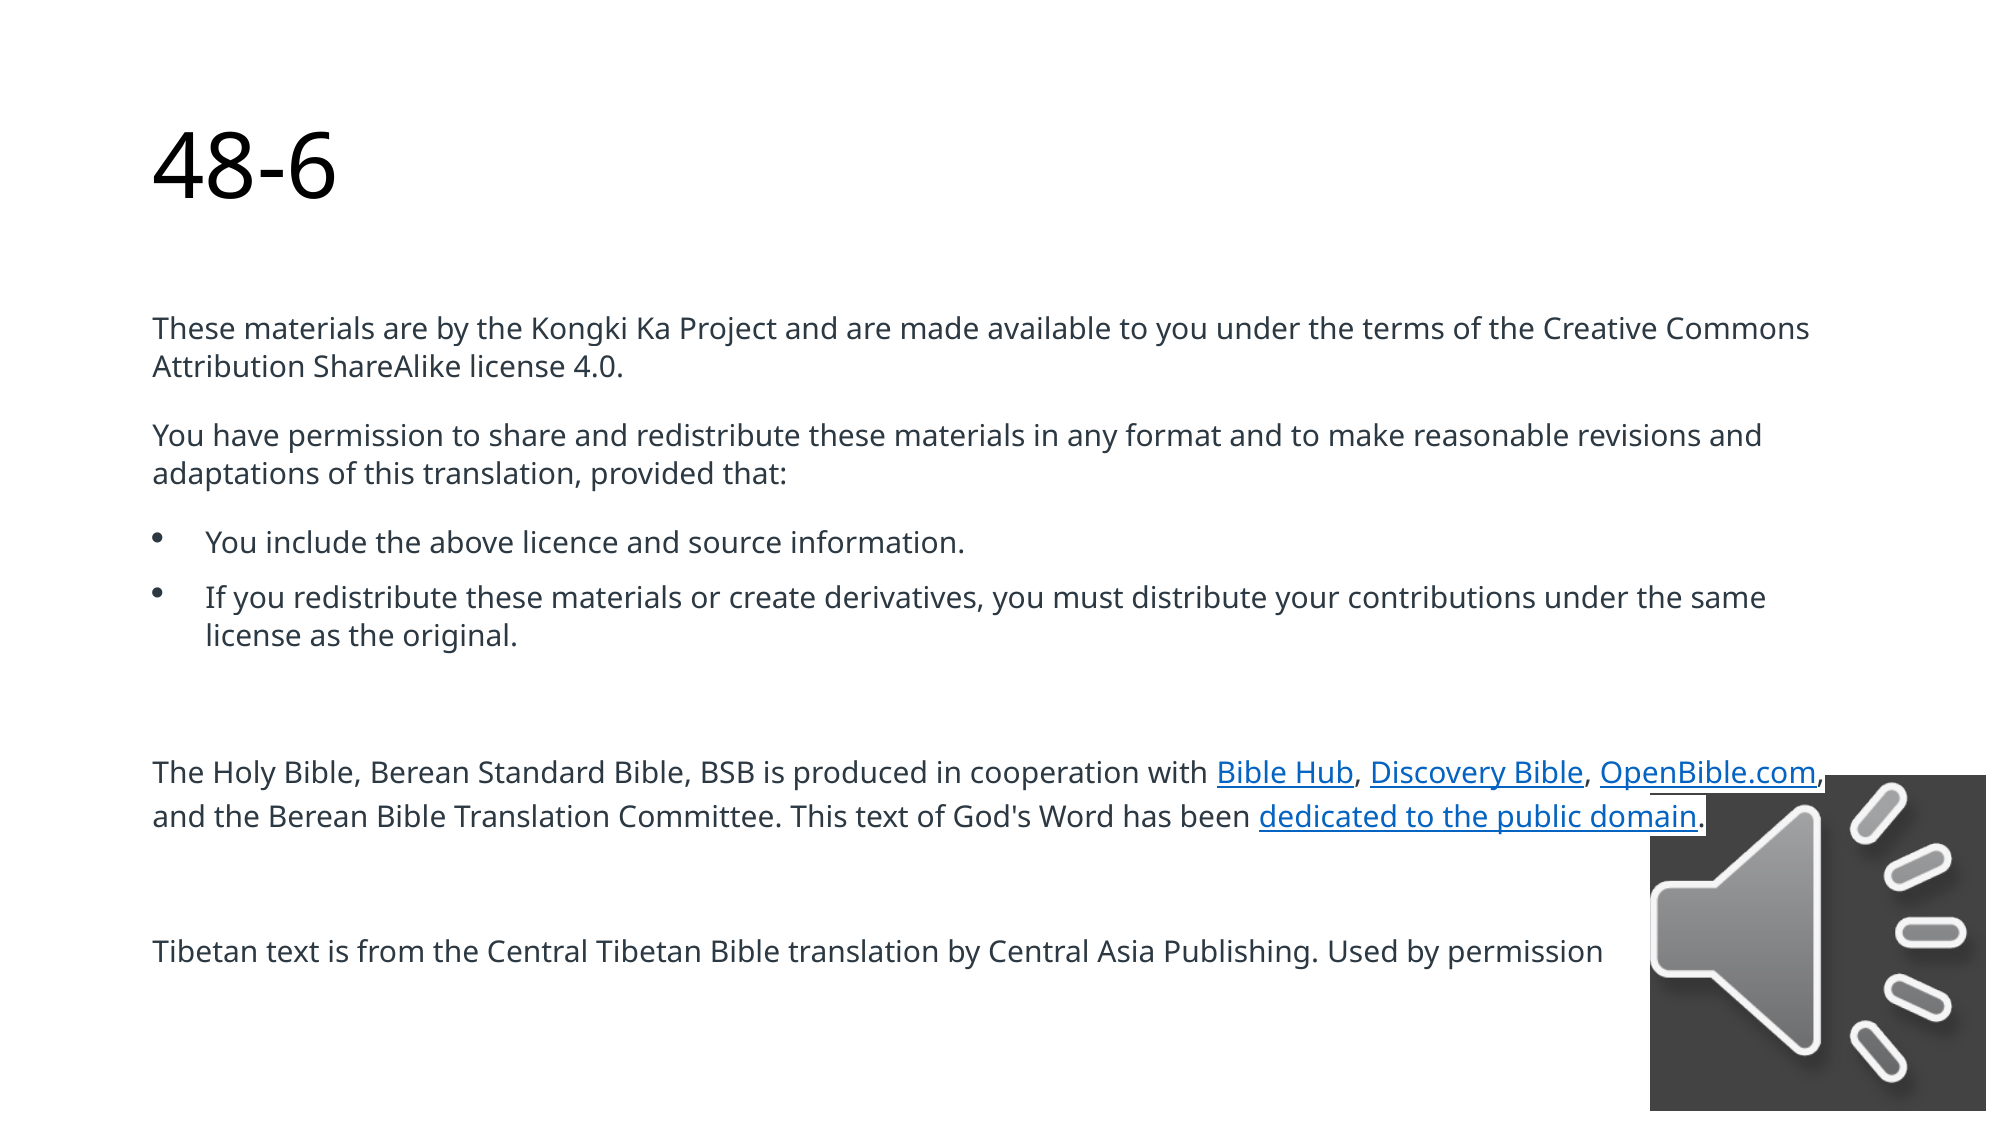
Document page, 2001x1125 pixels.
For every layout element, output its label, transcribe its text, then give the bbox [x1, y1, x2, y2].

picture [1648, 773, 1987, 1112]
list These materials are by the Kongki Ka Project and are made available to you under the terms of the Creative Commons Attribution ShareAlike license 4.0. You have permission to share and redistribute these materials in any format and to make reasonable revisions and adaptations of this translation, provided that: You include the above licence and source information. If you redistribute these materials or create derivatives, you must distribute your contributions under the same license as the original. The Holy Bible, Berean Standard Bible, BSB is produced in cooperation with Bible Hub, Discovery Bible, OpenBible.com, and the Berean Bible Translation Committee. This text of God's Word has been dedicated to the public domain. Tibetan text is from the Central Tibetan Bible translation by Central Asia Publishing. Used by permission [137, 299, 1863, 1014]
title 48-6 [137, 59, 1863, 278]
